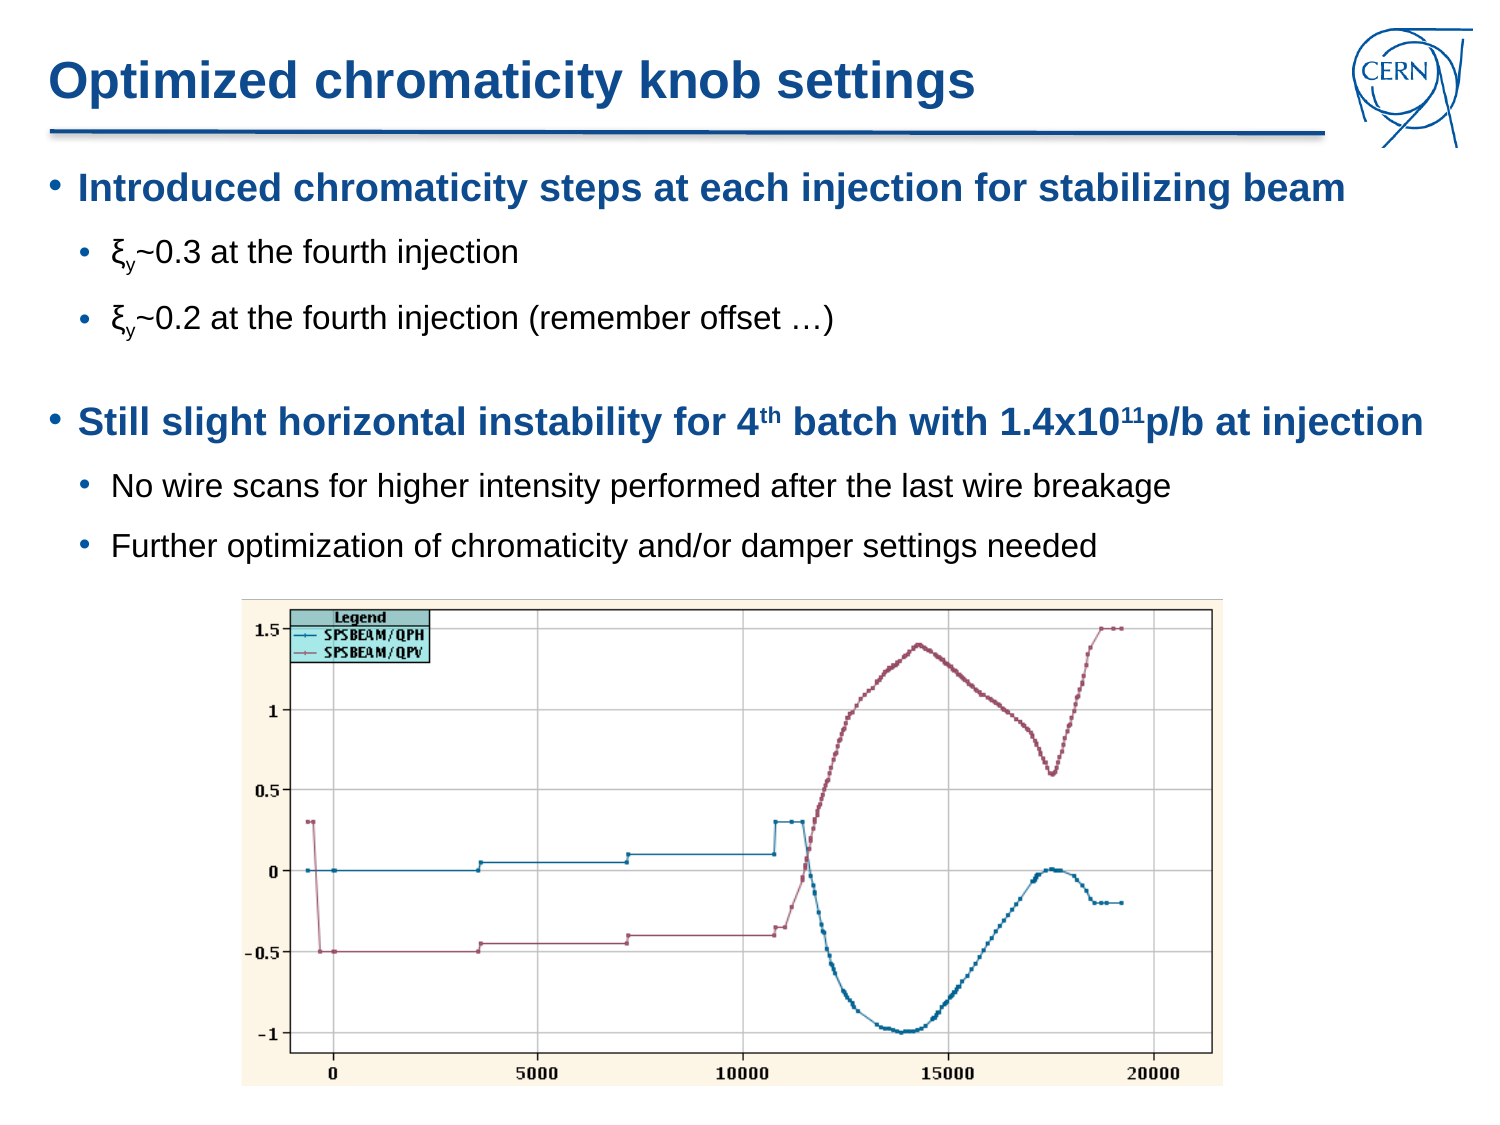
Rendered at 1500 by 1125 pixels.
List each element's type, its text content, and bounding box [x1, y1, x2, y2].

picture [241, 599, 1224, 1086]
title Optimized chromaticity knob settings [33, 38, 1330, 154]
picture [1352, 28, 1473, 148]
list Introduced chromaticity steps at each injection for stabilizing beam ξy~0.3 at the fourth injection ξy~0.2 at the fourth injection (remember offset …) Still slight horizontal instability for 4th batch with 1.4x1011p/b at injection No wire scans for higher intensity performed after the last wire breakage Further optimization of chromaticity and/or damper settings needed [33, 154, 1471, 1086]
